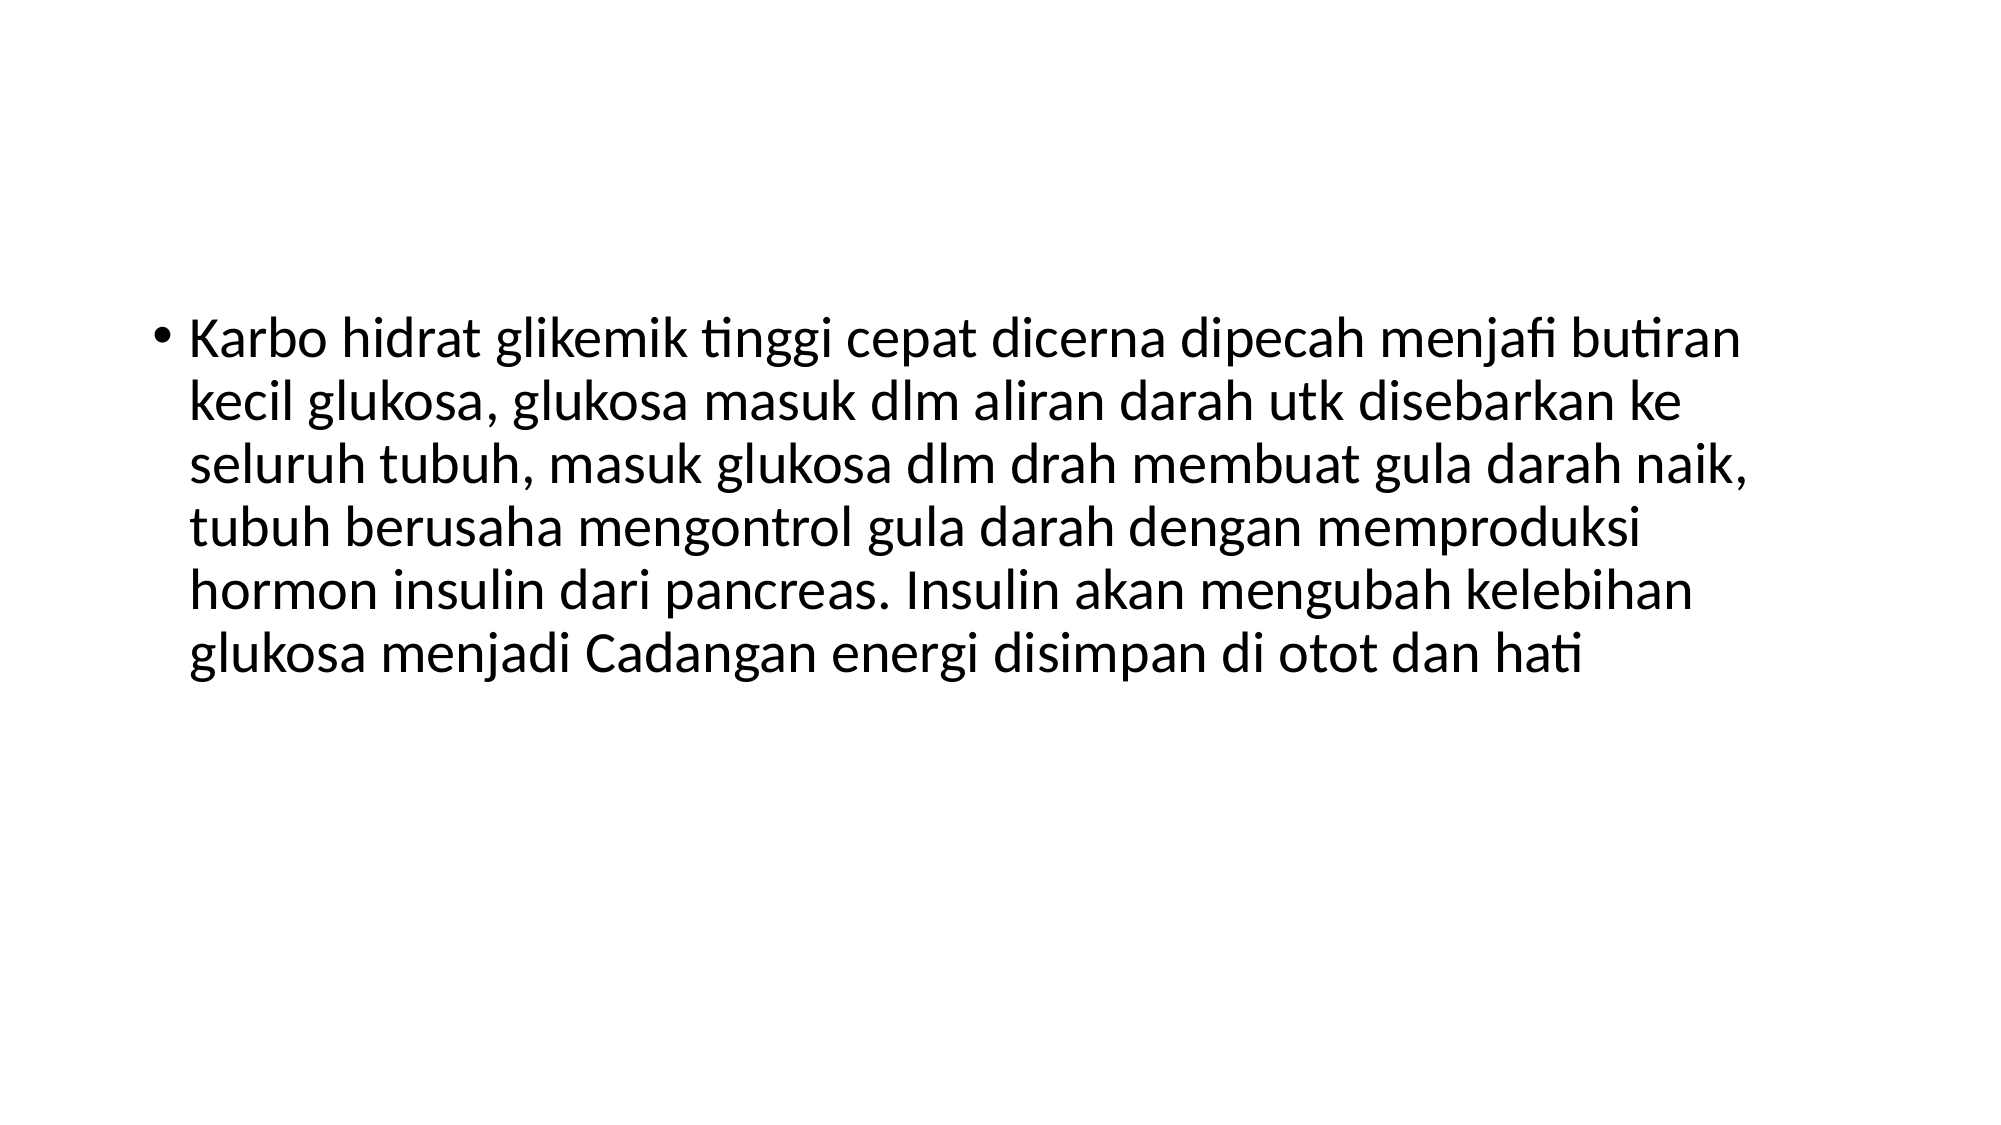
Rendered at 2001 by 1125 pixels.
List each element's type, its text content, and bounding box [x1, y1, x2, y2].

list Karbo hidrat glikemik tinggi cepat dicerna dipecah menjafi butiran kecil glukosa, glukosa masuk dlm aliran darah utk disebarkan ke seluruh tubuh, masuk glukosa dlm drah membuat gula darah naik, tubuh berusaha mengontrol gula darah dengan memproduksi hormon insulin dari pancreas. Insulin akan mengubah kelebihan glukosa menjadi Cadangan energi disimpan di otot dan hati [137, 299, 1863, 1014]
